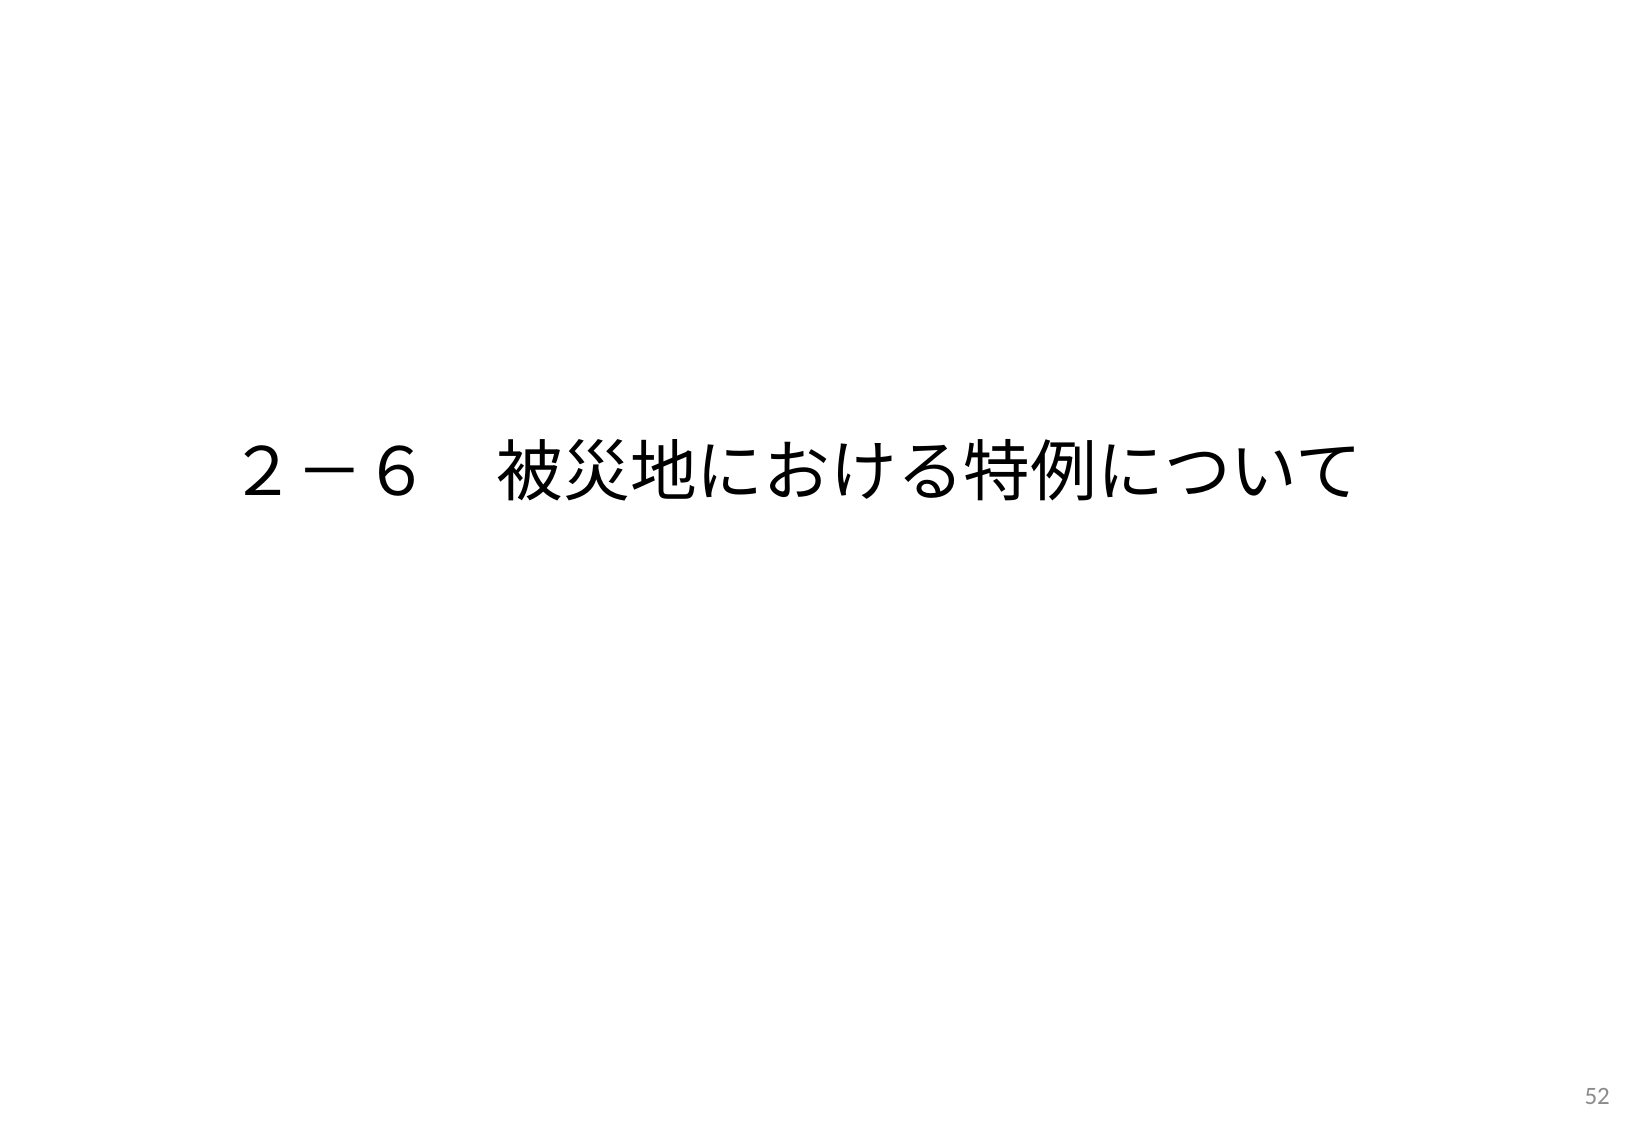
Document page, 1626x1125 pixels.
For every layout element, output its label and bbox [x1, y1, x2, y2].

slide_number [1245, 1065, 1625, 1125]
title [141, 367, 1384, 571]
